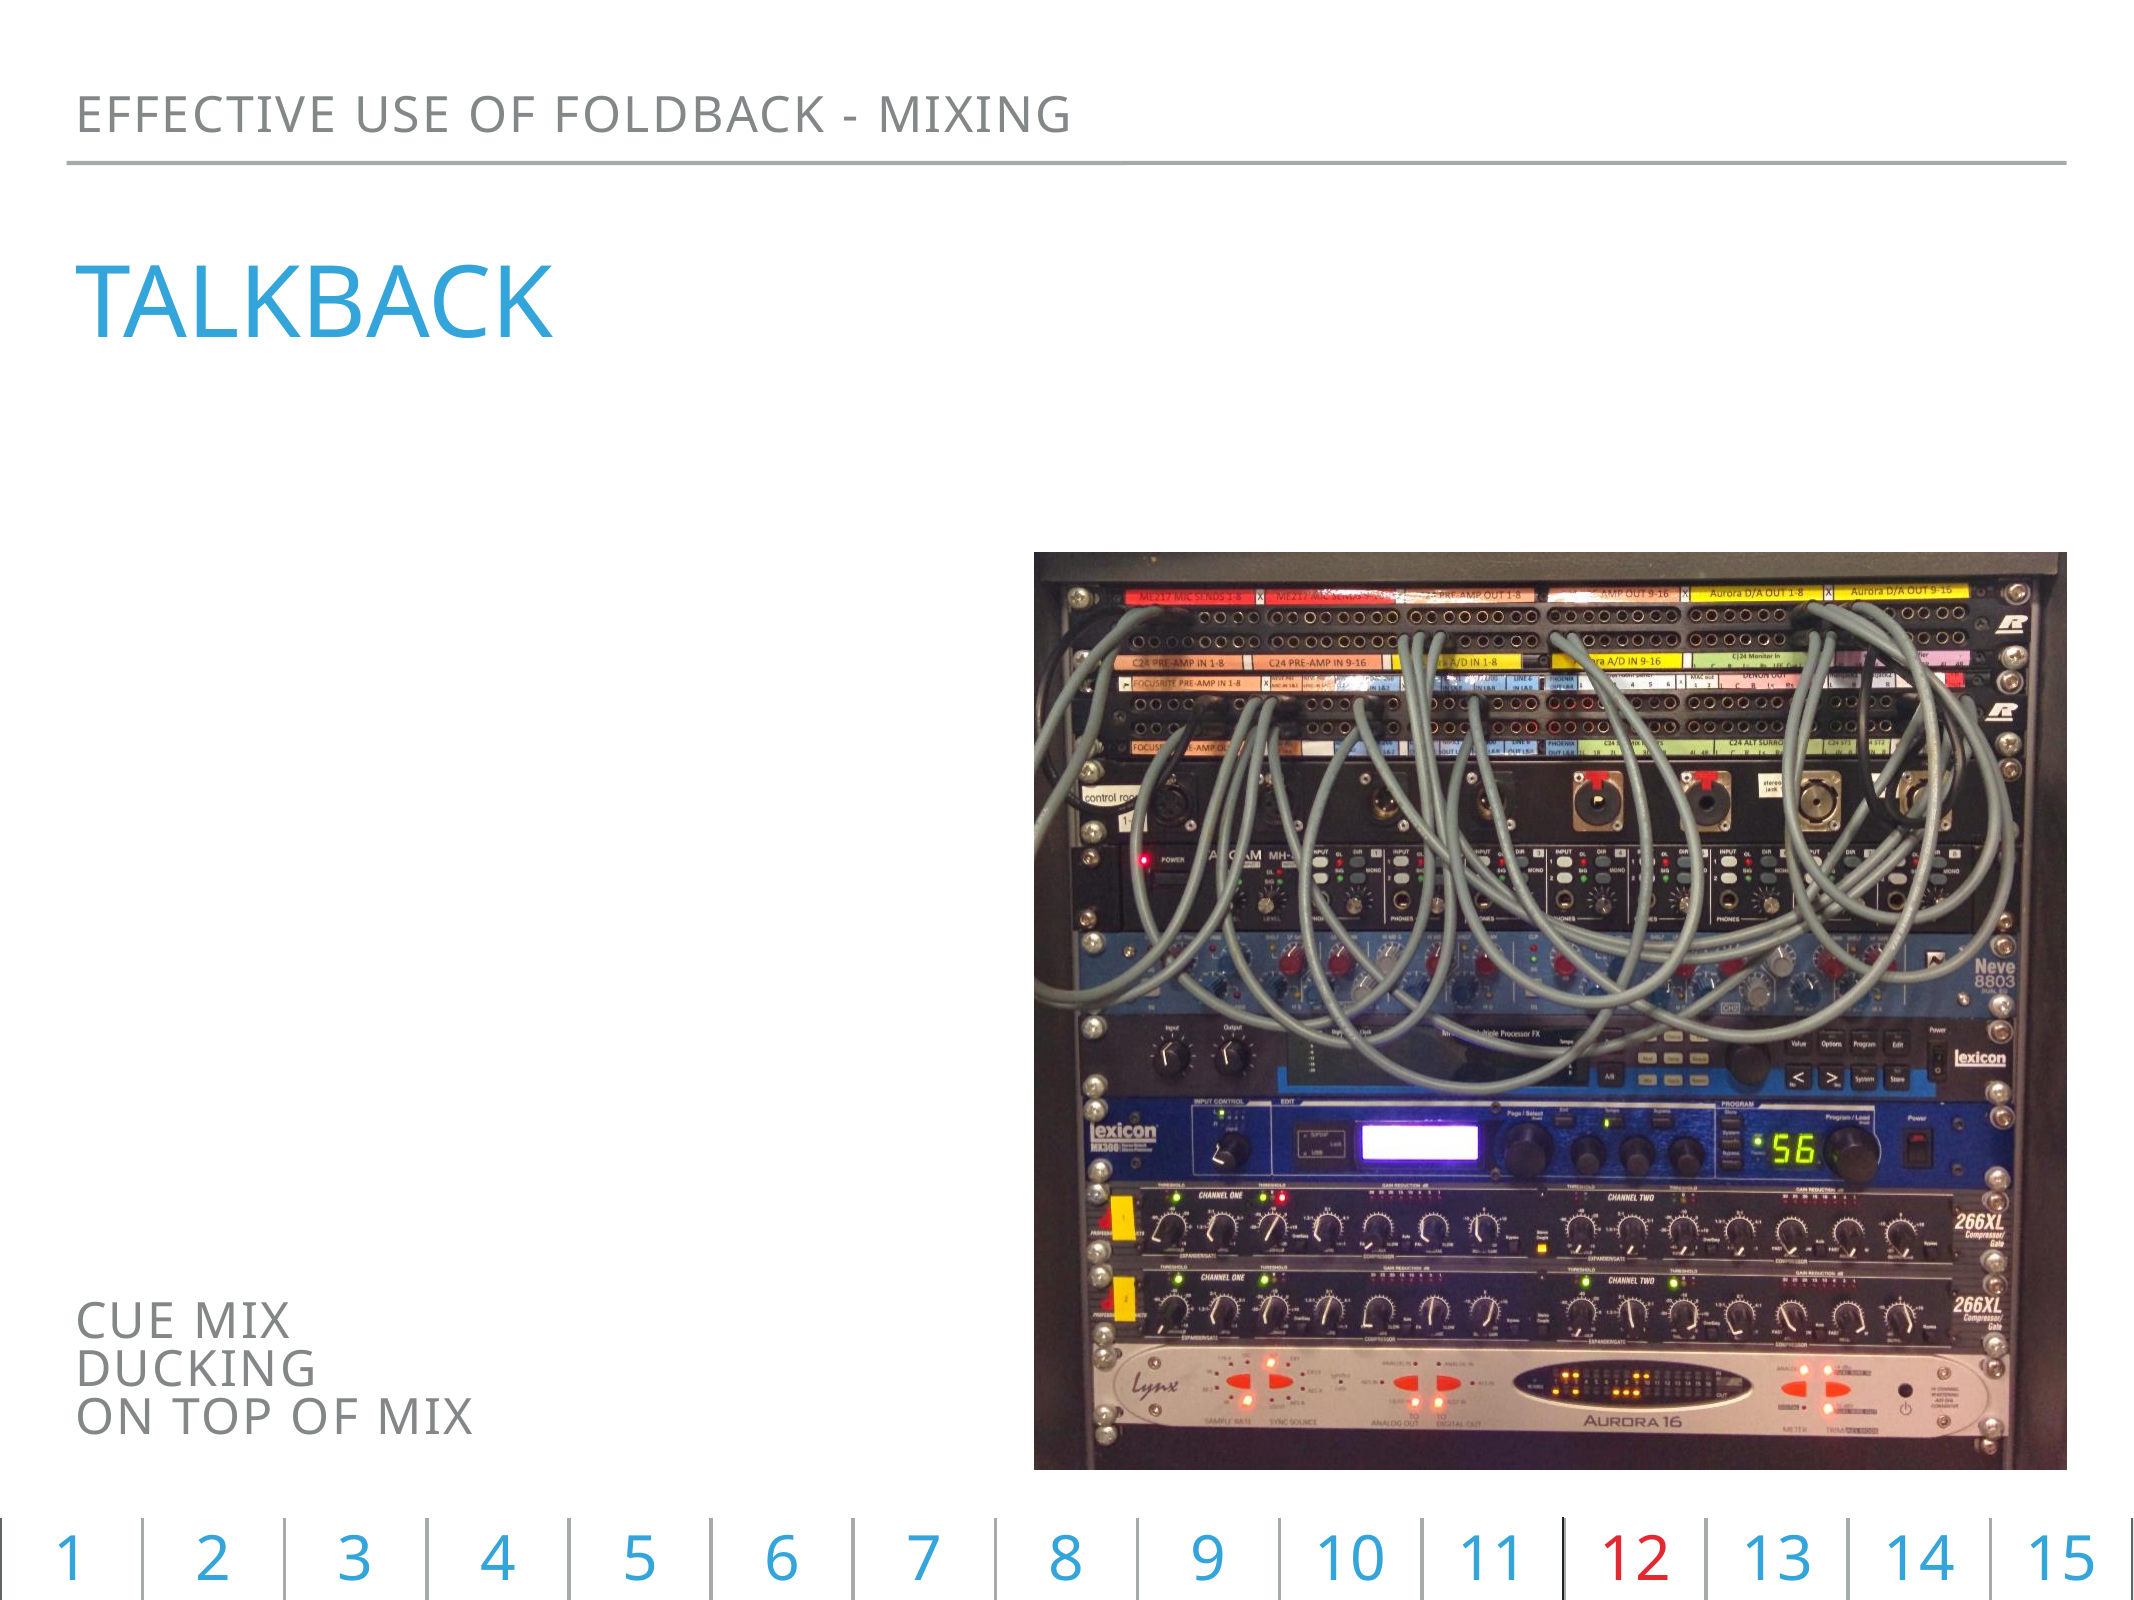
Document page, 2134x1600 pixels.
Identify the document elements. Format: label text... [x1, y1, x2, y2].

table_header 5 [571, 1518, 709, 1600]
table_header 12 [1566, 1518, 1704, 1600]
table_header 9 [1139, 1518, 1278, 1600]
table_header 13 [1708, 1518, 1846, 1600]
table_header 7 [855, 1518, 994, 1600]
table_header 10 [1281, 1518, 1420, 1600]
list Cue Mix Ducking On top of mix [66, 449, 2068, 1453]
table_header 3 [286, 1518, 425, 1600]
table_header 2 [144, 1518, 283, 1600]
table_header 11 [1424, 1518, 1562, 1600]
table_header 15 [1992, 1518, 2131, 1600]
title talkback [66, 251, 2068, 372]
picture [1033, 552, 2067, 1471]
table_header 6 [713, 1518, 851, 1600]
table_header 8 [997, 1518, 1136, 1600]
text_box effective use of foldback - mixing [66, 85, 1900, 150]
table_header 14 [1850, 1518, 1989, 1600]
table_header 1 [2, 1518, 141, 1600]
table_header 4 [429, 1518, 567, 1600]
